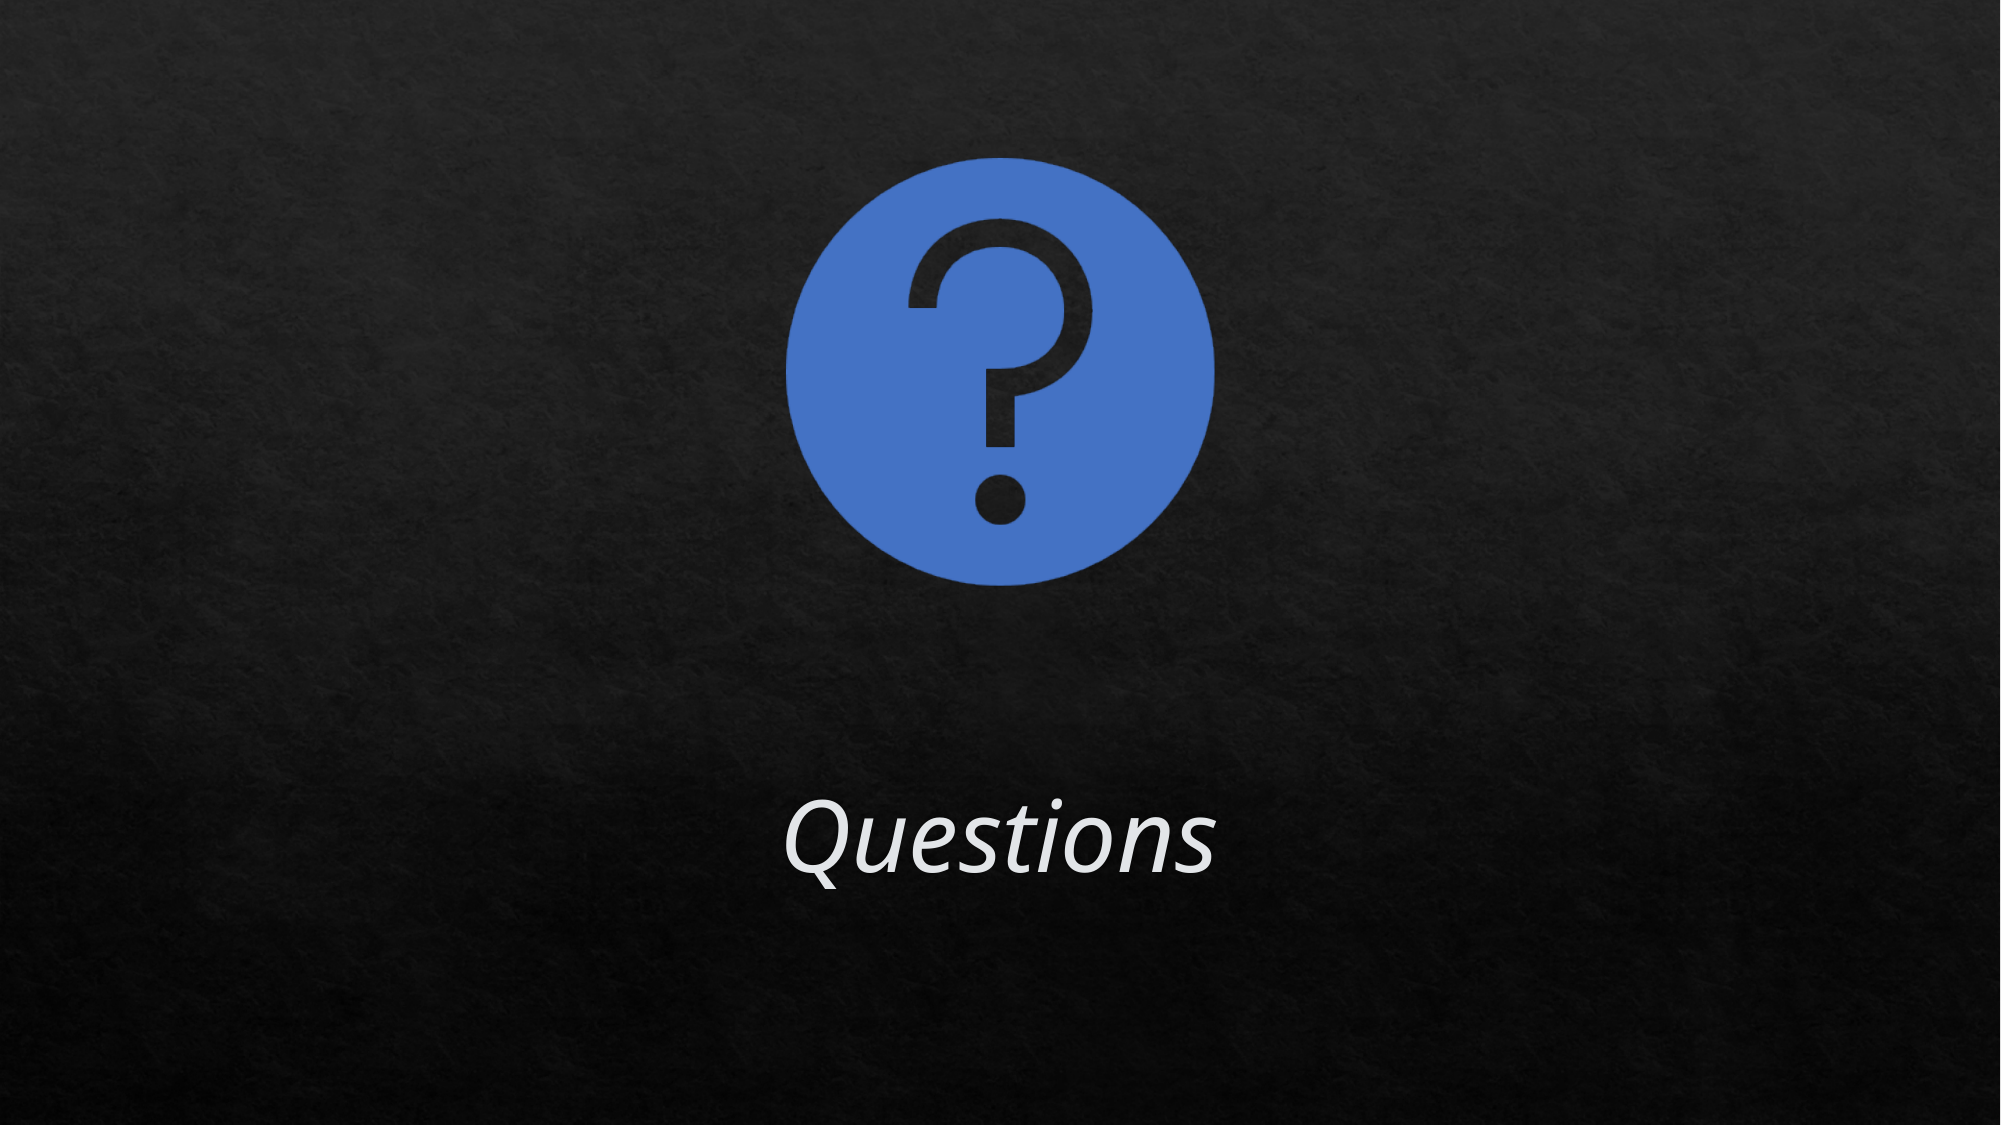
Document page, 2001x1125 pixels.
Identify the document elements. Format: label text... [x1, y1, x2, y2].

text_box [0, 0, 2000, 1125]
title Questions [224, 722, 1774, 902]
picture [733, 105, 1268, 639]
